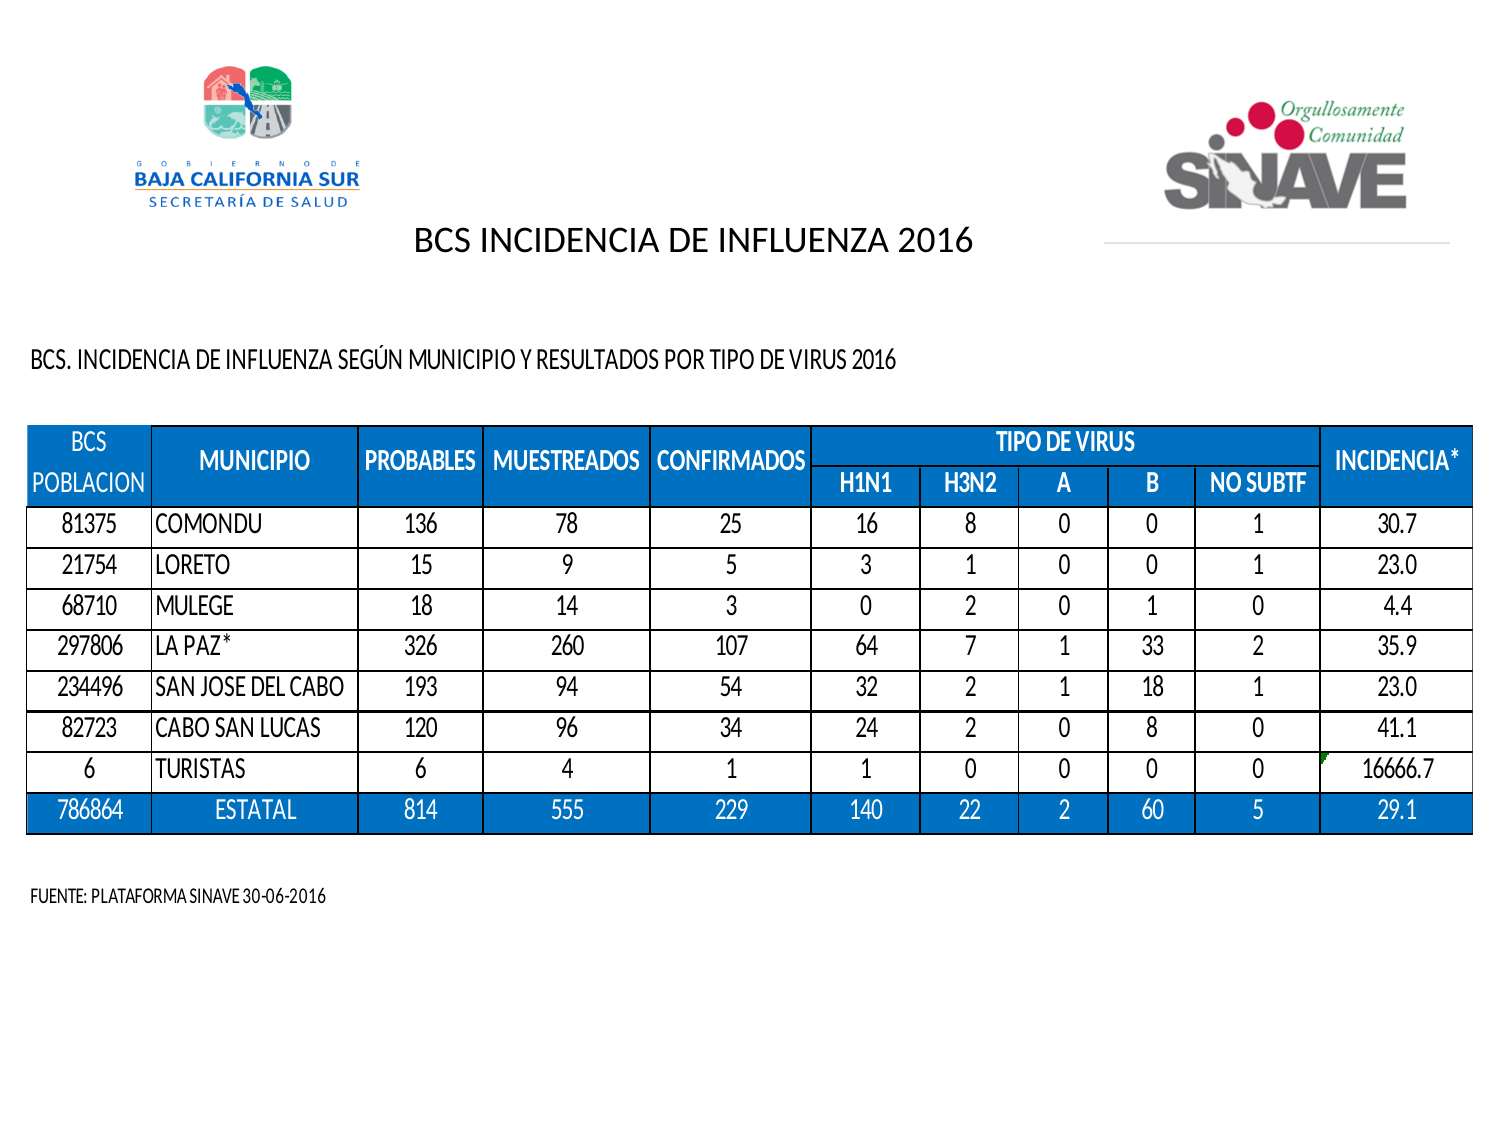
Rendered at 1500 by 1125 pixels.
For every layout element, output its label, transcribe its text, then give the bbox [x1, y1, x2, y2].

picture [1104, 66, 1450, 244]
text_box BCS INCIDENCIA DE INFLUENZA 2016 [251, 208, 1145, 268]
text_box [25, 342, 1475, 918]
picture [135, 66, 360, 207]
